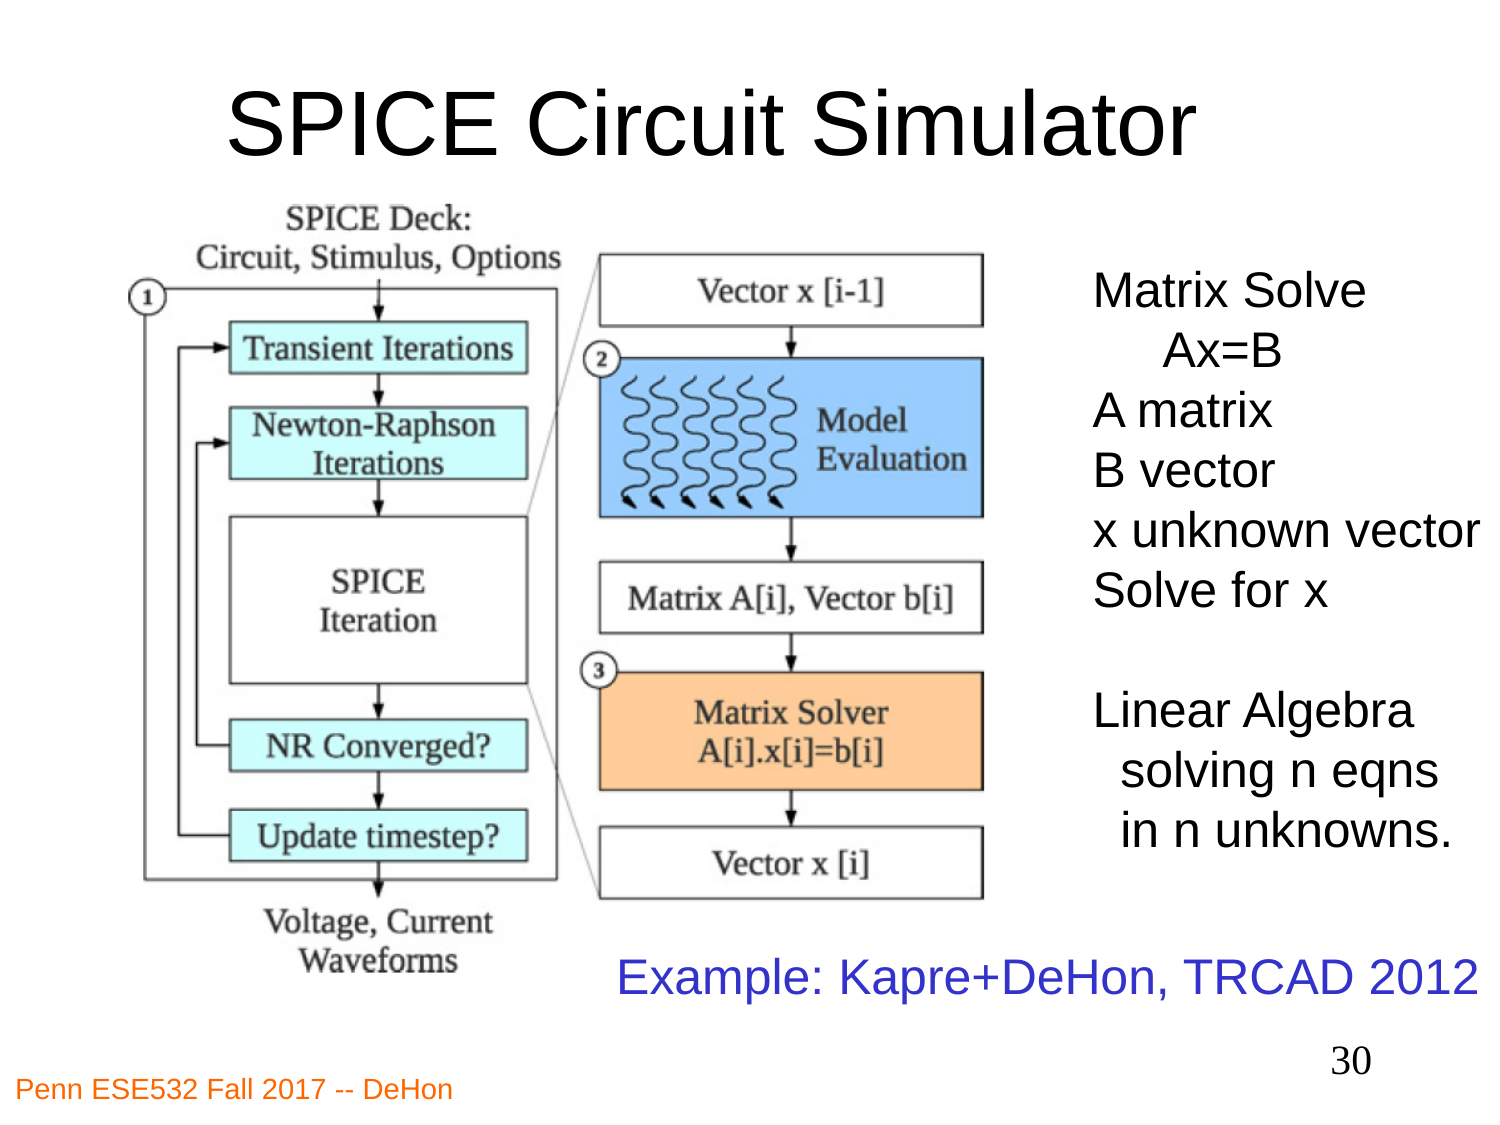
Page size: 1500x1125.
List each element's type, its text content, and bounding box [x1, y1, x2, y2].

slide_number 30 [1074, 1024, 1388, 1101]
text_box Matrix Solve Ax=B A matrix B vector x unknown vector Solve for x Linear Algebra solving n eqns in n unknowns. [1077, 249, 1497, 865]
picture [112, 199, 1008, 974]
slide_number Penn ESE532 Fall 2017 -- DeHon [0, 1062, 688, 1125]
title SPICE Circuit Simulator [74, 24, 1351, 213]
text_box Example: Kapre+DeHon, TRCAD 2012 [601, 937, 1495, 1013]
